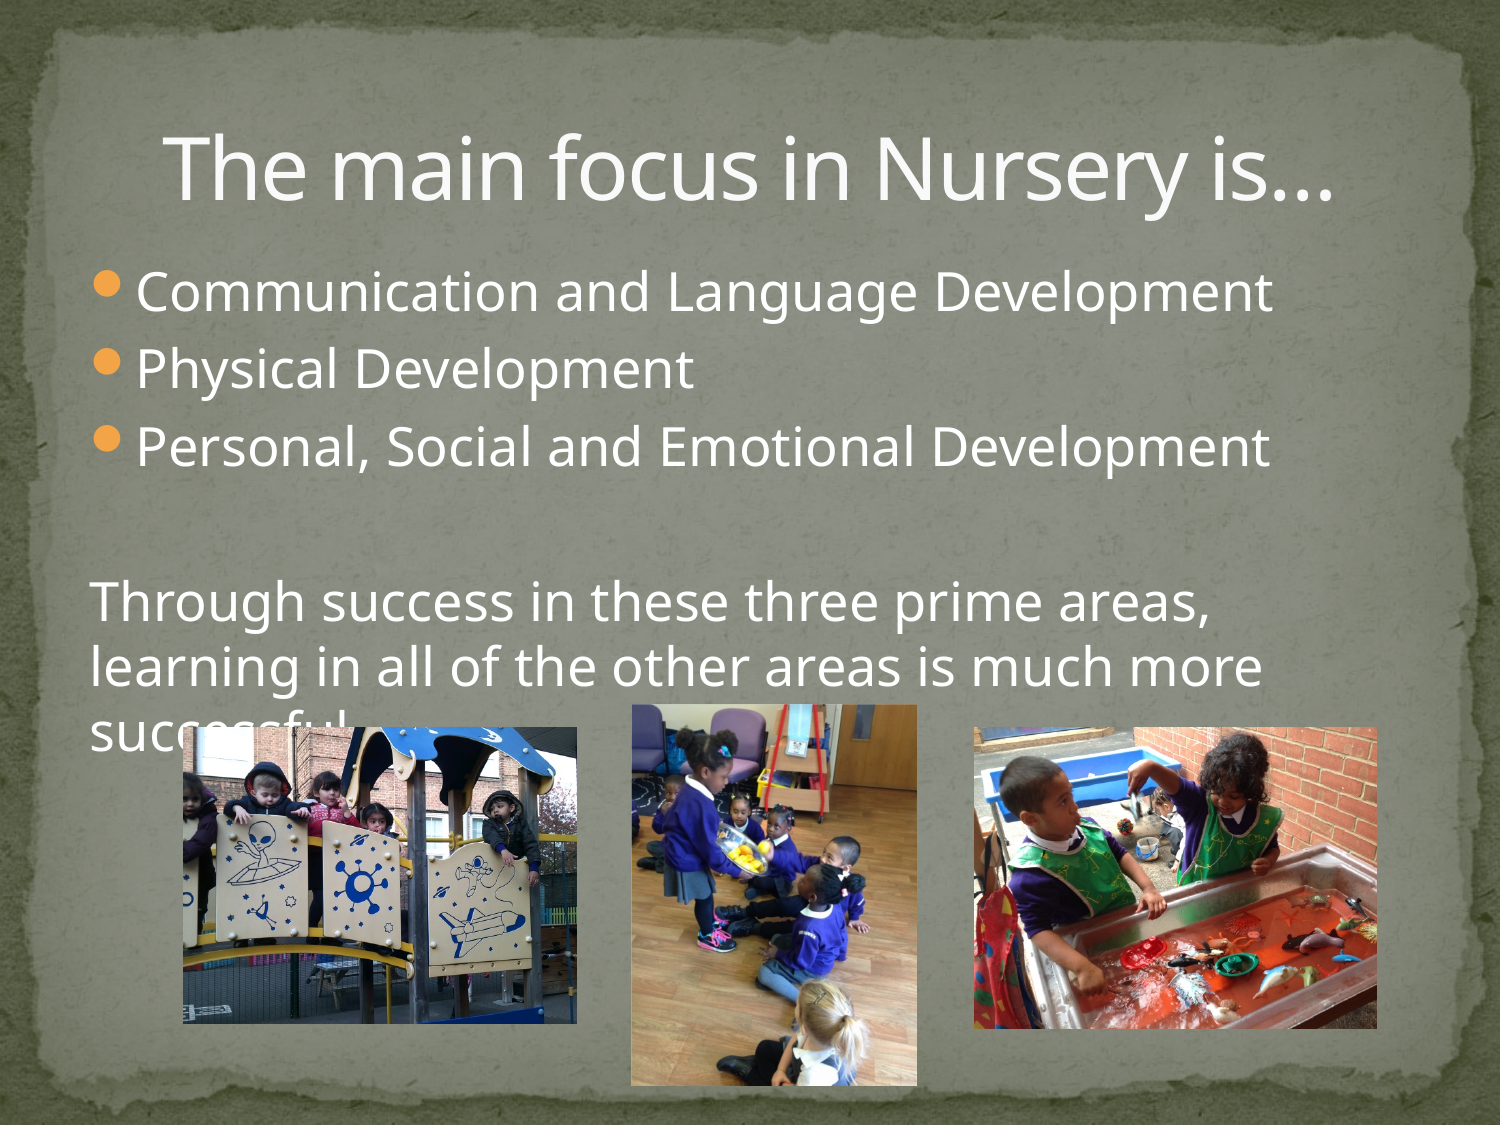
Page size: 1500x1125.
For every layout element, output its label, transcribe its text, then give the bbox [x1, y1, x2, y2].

picture [585, 705, 965, 1086]
picture [974, 727, 1377, 1029]
title The main focus in Nursery is… [74, 24, 1425, 225]
picture [183, 727, 577, 1024]
list Communication and Language Development Physical Development Personal, Social and Emotional Development Through success in these three prime areas, learning in all of the other areas is much more successful. [75, 249, 1425, 1000]
